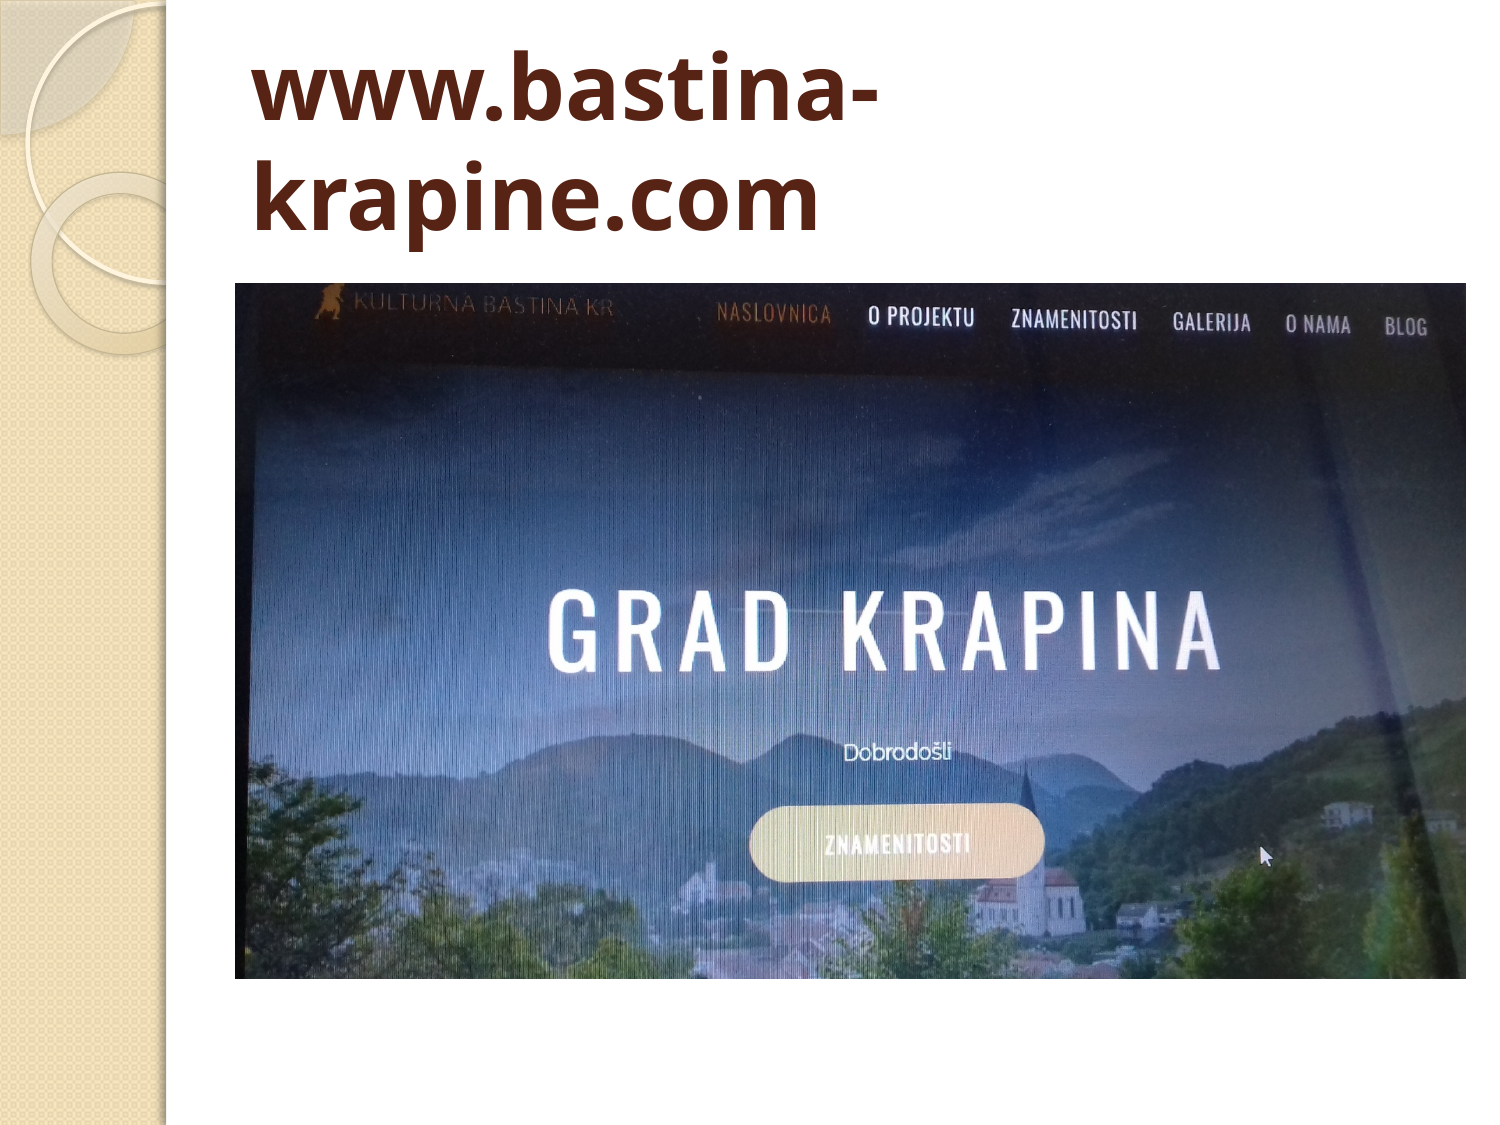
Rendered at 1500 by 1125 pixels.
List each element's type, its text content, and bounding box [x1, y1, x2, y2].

title www.bastina-krapine.com [235, 45, 1466, 233]
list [235, 283, 1466, 979]
